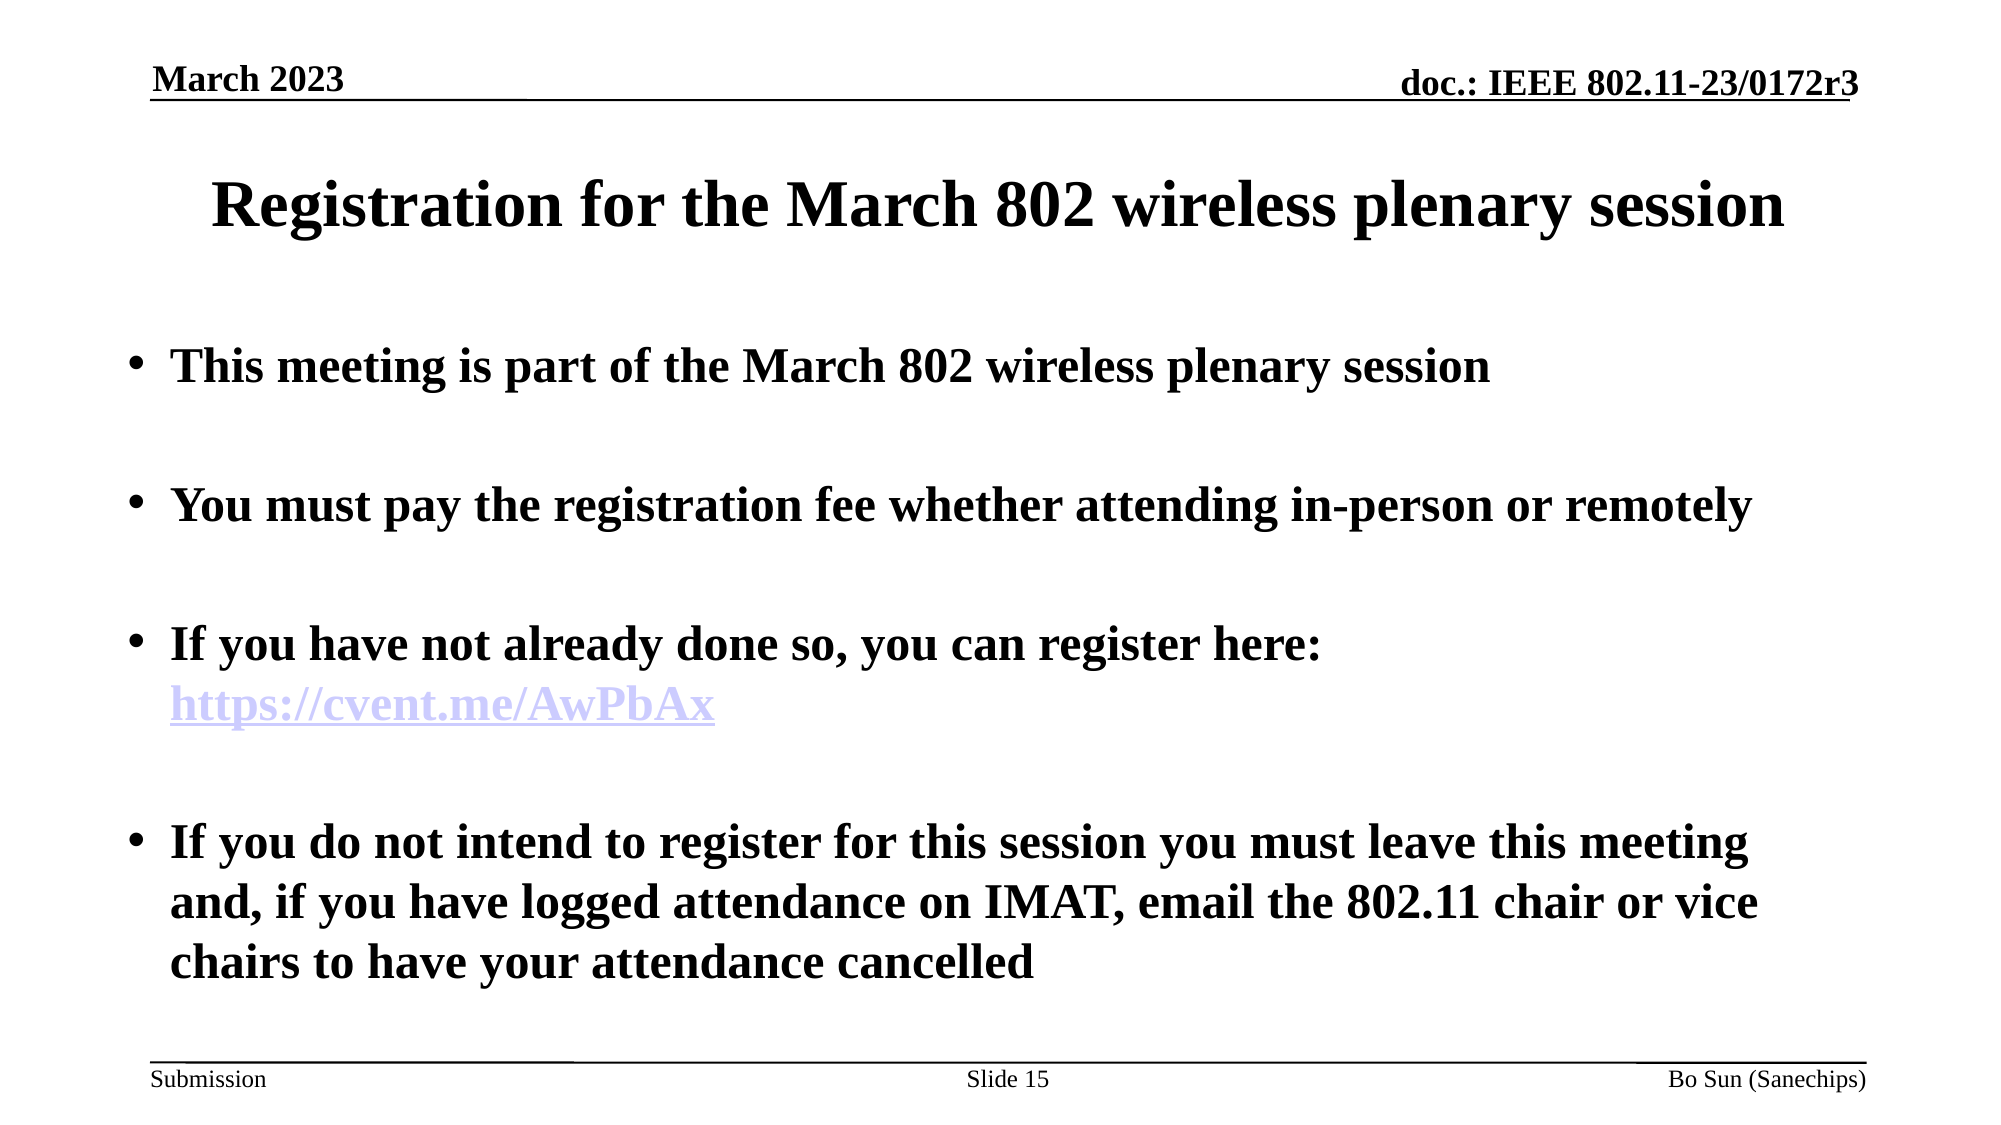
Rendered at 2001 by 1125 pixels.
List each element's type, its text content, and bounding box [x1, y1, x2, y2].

title Registration for the March 802 wireless plenary session [149, 112, 1850, 288]
list This meeting is part of the March 802 wireless plenary session You must pay the registration fee whether attending in-person or remotely If you have not already done so, you can register here: https://cvent.me/AwPbAx If you do not intend to register for this session you must leave this meeting and, if you have logged attendance on IMAT, email the 802.11 chair or vice chairs to have your attendance cancelled [112, 324, 1863, 1000]
slide_number Slide 15 [949, 1061, 1067, 1123]
footer Bo Sun (Sanechips) [1169, 1061, 1867, 1093]
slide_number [152, 54, 563, 100]
